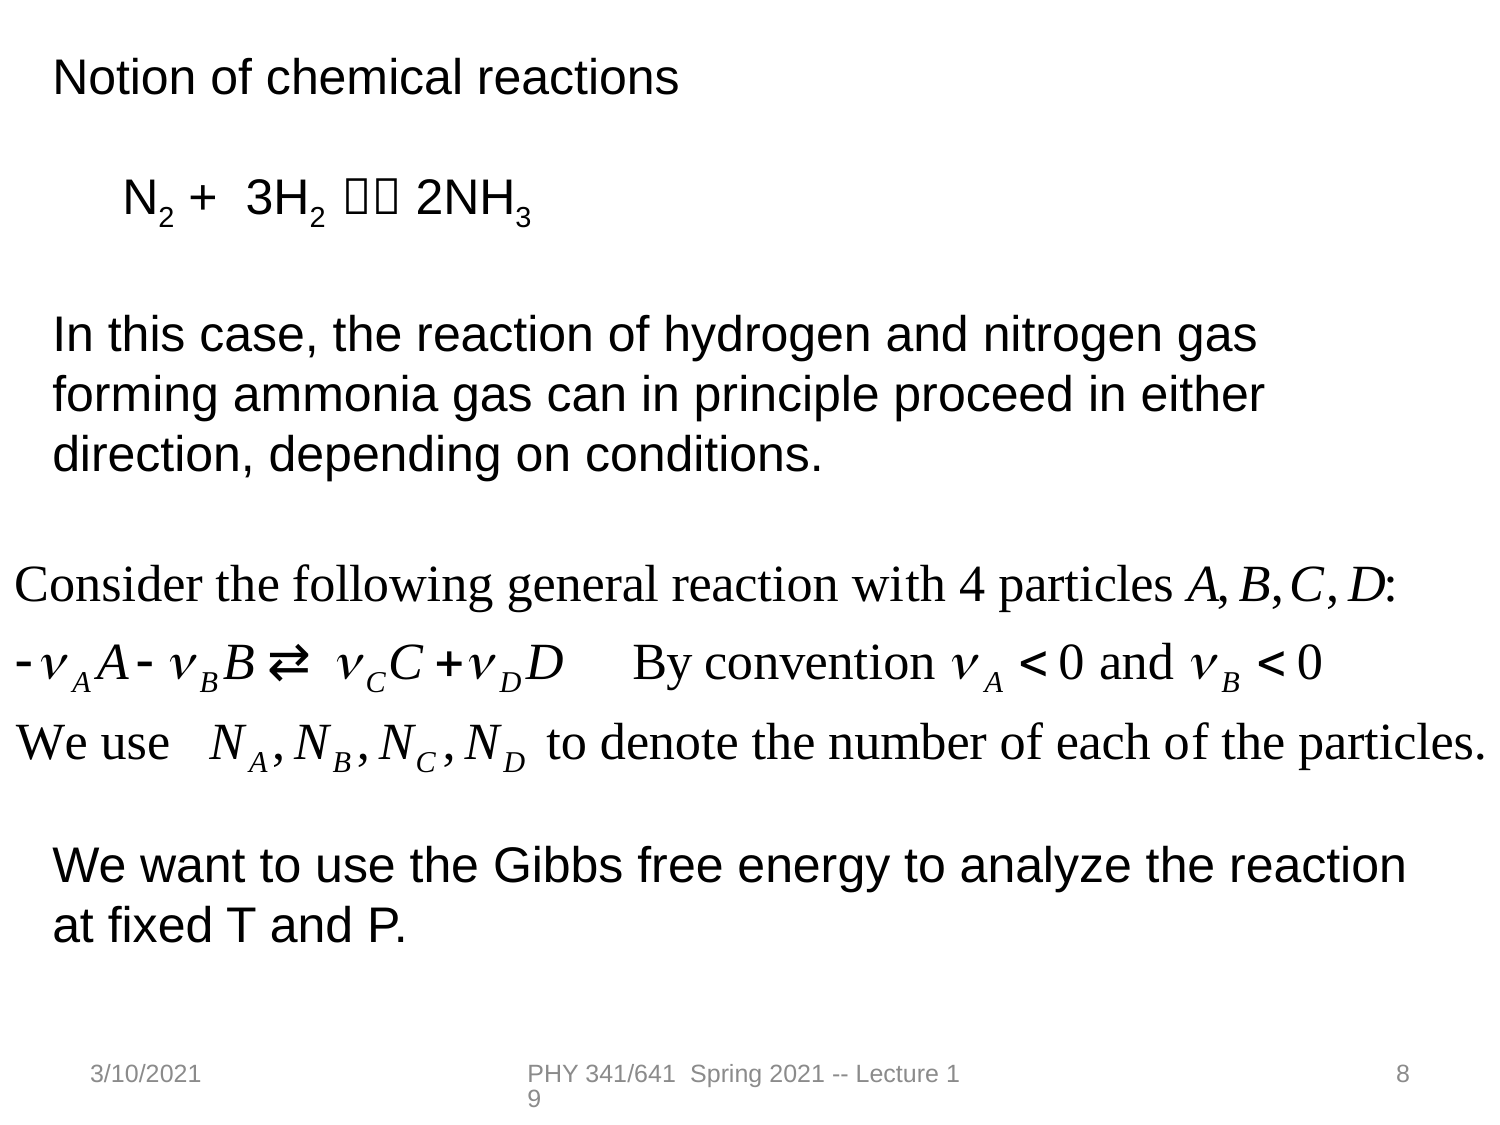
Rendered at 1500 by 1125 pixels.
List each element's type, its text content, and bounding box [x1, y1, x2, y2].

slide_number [75, 1042, 425, 1103]
slide_number 8 [1074, 1042, 1425, 1103]
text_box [6, 552, 1494, 785]
text_box We want to use the Gibbs free energy to analyze the reaction at fixed T and P. [37, 824, 1438, 960]
text_box Notion of chemical reactions N2 + 3H2  2NH3 In this case, the reaction of hydrogen and nitrogen gas forming ammonia gas can in principle proceed in either direction, depending on conditions. [37, 37, 1425, 489]
footer PHY 341/641 Spring 2021 -- Lecture 19 [512, 1042, 988, 1103]
